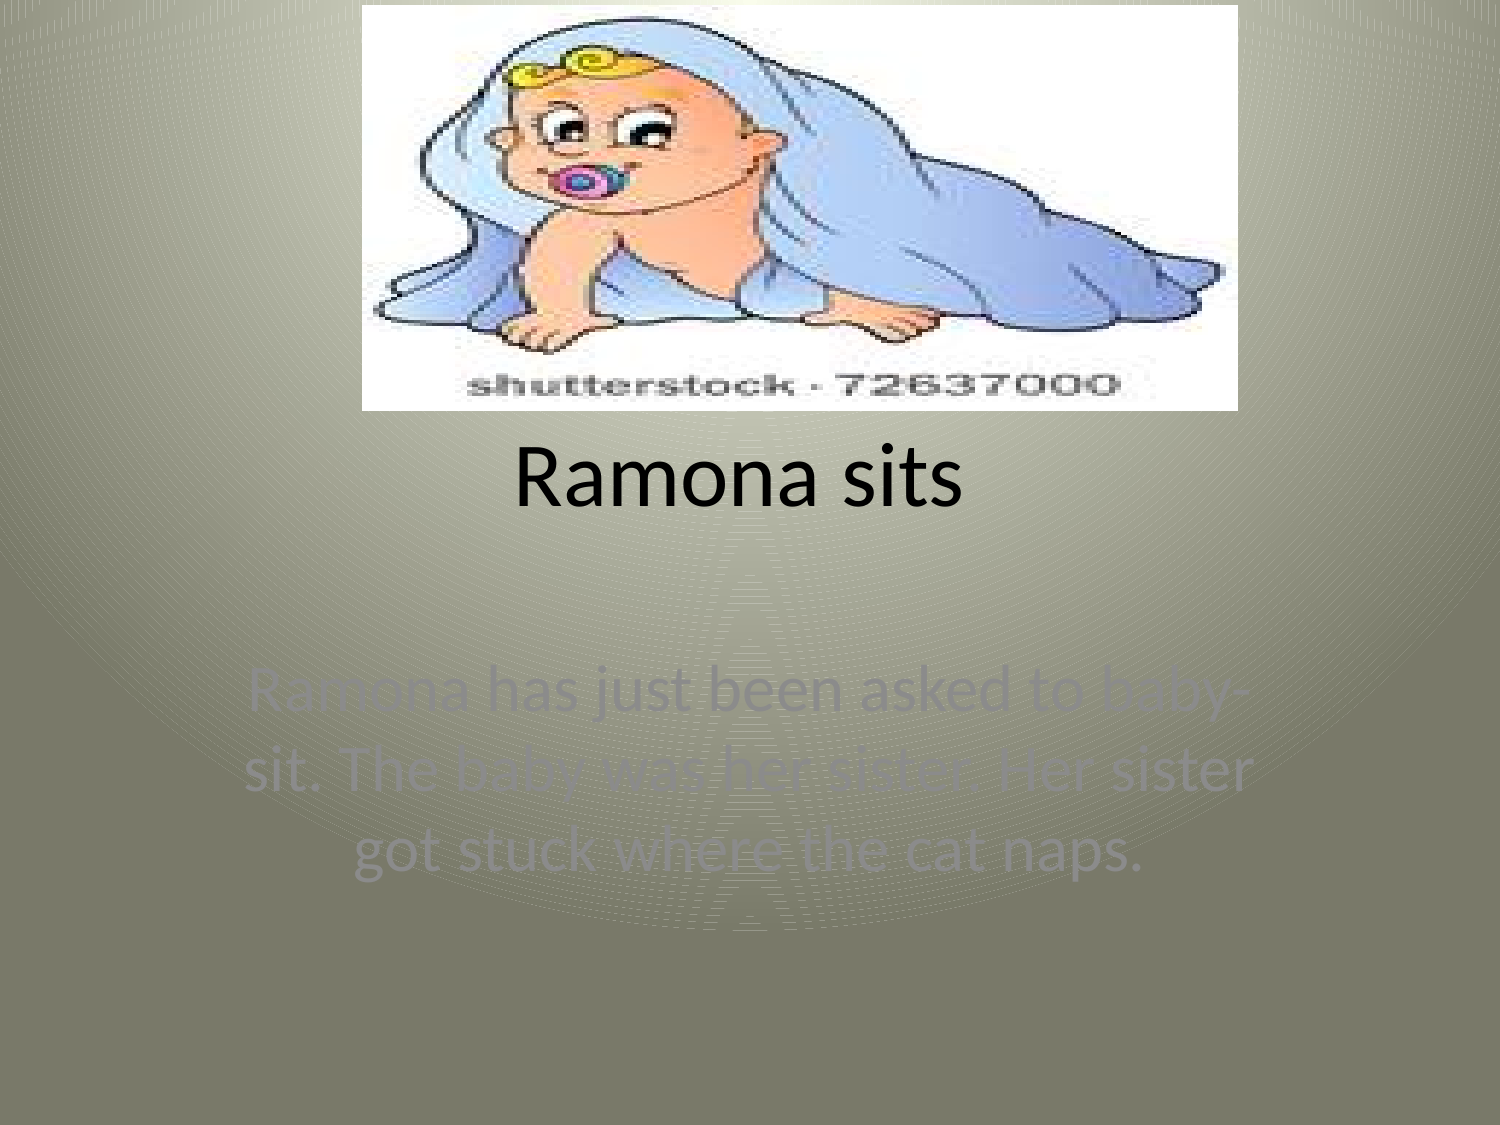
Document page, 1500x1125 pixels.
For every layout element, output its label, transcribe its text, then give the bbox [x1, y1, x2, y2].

picture [362, 5, 1238, 412]
title Ramona sits [112, 349, 1388, 591]
subtitle Ramona has just been asked to baby-sit. The baby was her sister. Her sister got stuck where the cat naps. [225, 637, 1275, 925]
